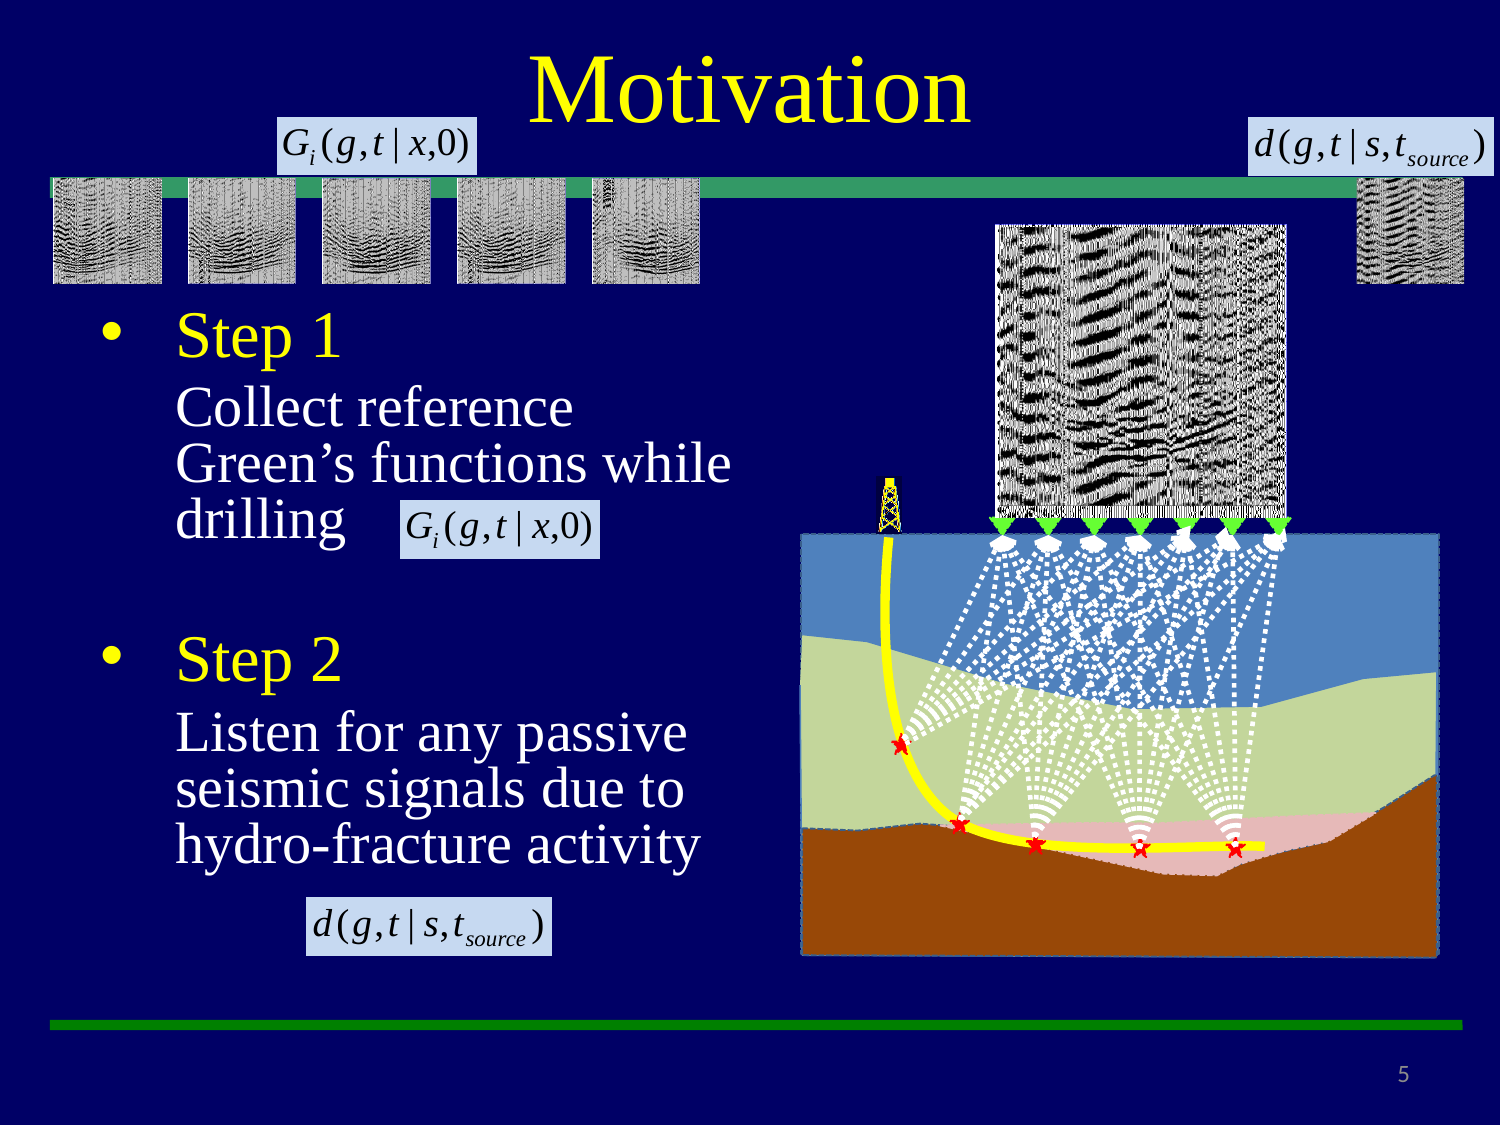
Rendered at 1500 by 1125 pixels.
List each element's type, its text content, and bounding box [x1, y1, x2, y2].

picture [1356, 177, 1465, 284]
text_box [306, 897, 553, 957]
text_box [799, 533, 1439, 958]
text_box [1000, 529, 1277, 535]
picture [187, 177, 297, 284]
picture [457, 177, 566, 284]
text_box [276, 116, 478, 176]
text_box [1247, 116, 1494, 176]
picture [53, 177, 162, 284]
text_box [1002, 534, 1280, 847]
text_box Step 1 Collect reference Green’s functions while drilling Step 2 Listen for any passive seismic signals due to hydro-fracture activity [85, 298, 773, 882]
picture [994, 224, 1287, 518]
picture [322, 177, 431, 284]
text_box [960, 525, 995, 821]
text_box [903, 529, 954, 745]
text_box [1286, 525, 1292, 536]
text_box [875, 476, 993, 849]
picture [591, 177, 701, 284]
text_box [399, 499, 601, 559]
text_box Motivation [0, 37, 1500, 150]
slide_number 5 [1074, 1042, 1425, 1103]
